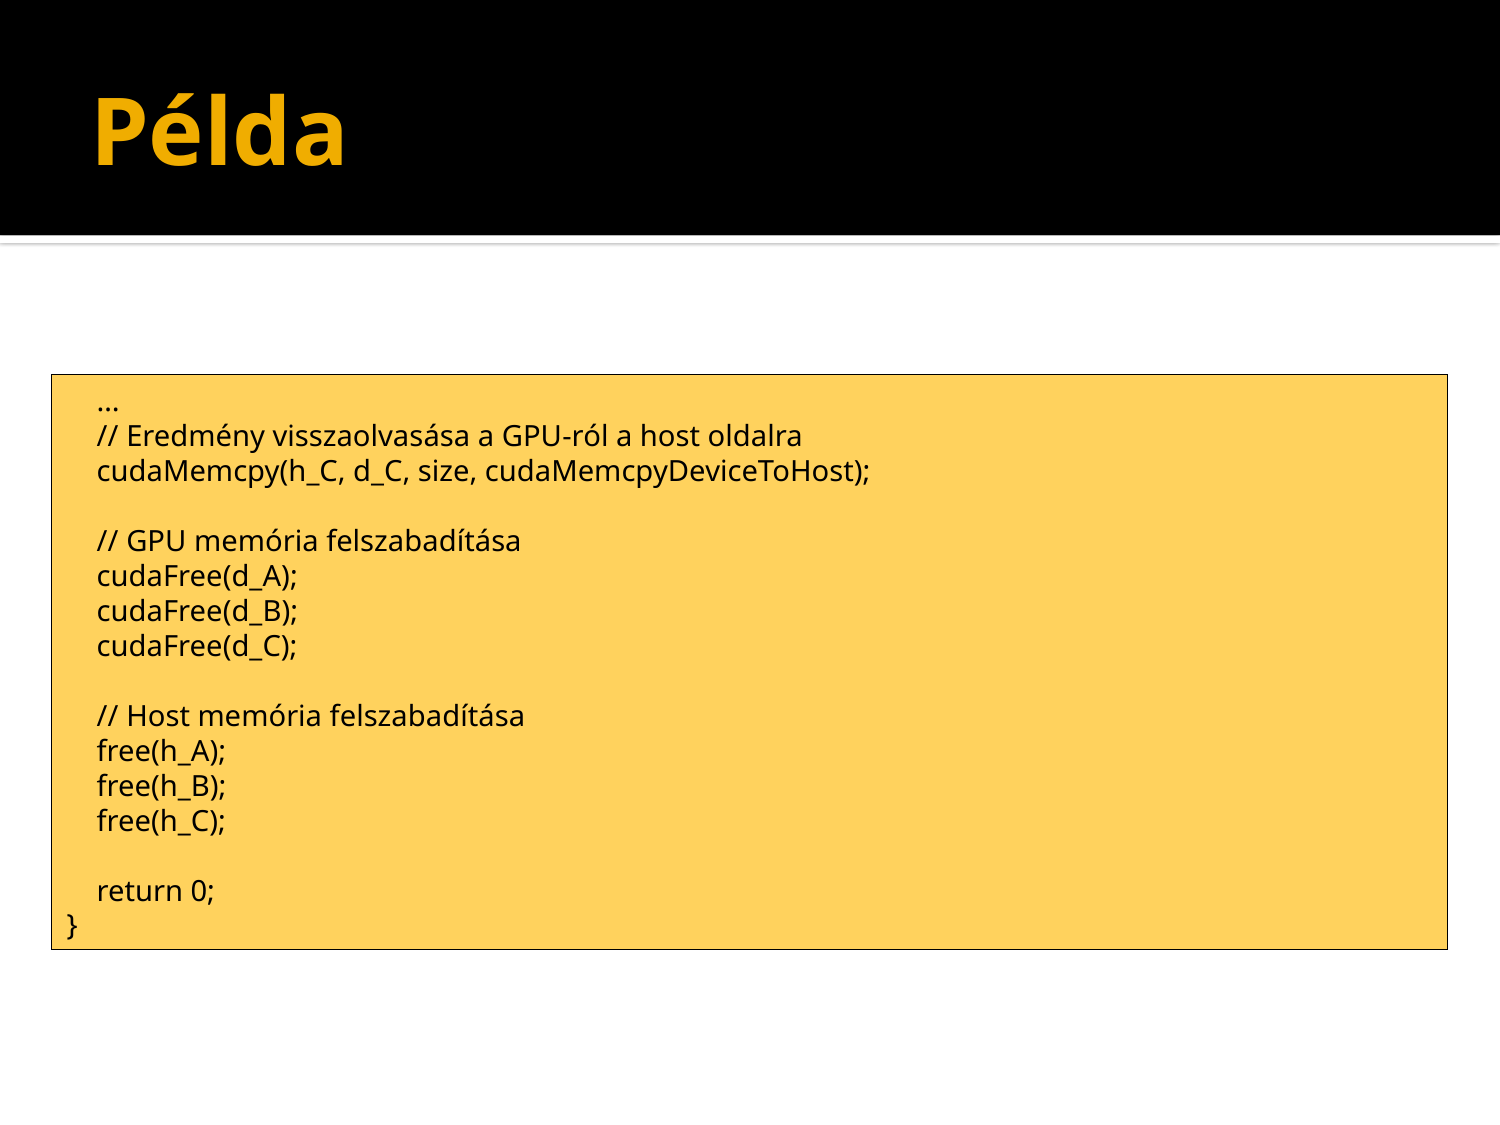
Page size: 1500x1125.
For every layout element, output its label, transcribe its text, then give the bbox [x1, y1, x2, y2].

title Példa [75, 25, 1425, 231]
text_box … // Eredmény visszaolvasása a GPU-ról a host oldalra cudaMemcpy(h_C, d_C, size, cudaMemcpyDeviceToHost); // GPU memória felszabadítása cudaFree(d_A); cudaFree(d_B); cudaFree(d_C); // Host memória felszabadítása free(h_A); free(h_B); free(h_C); return 0; } [51, 374, 1448, 950]
